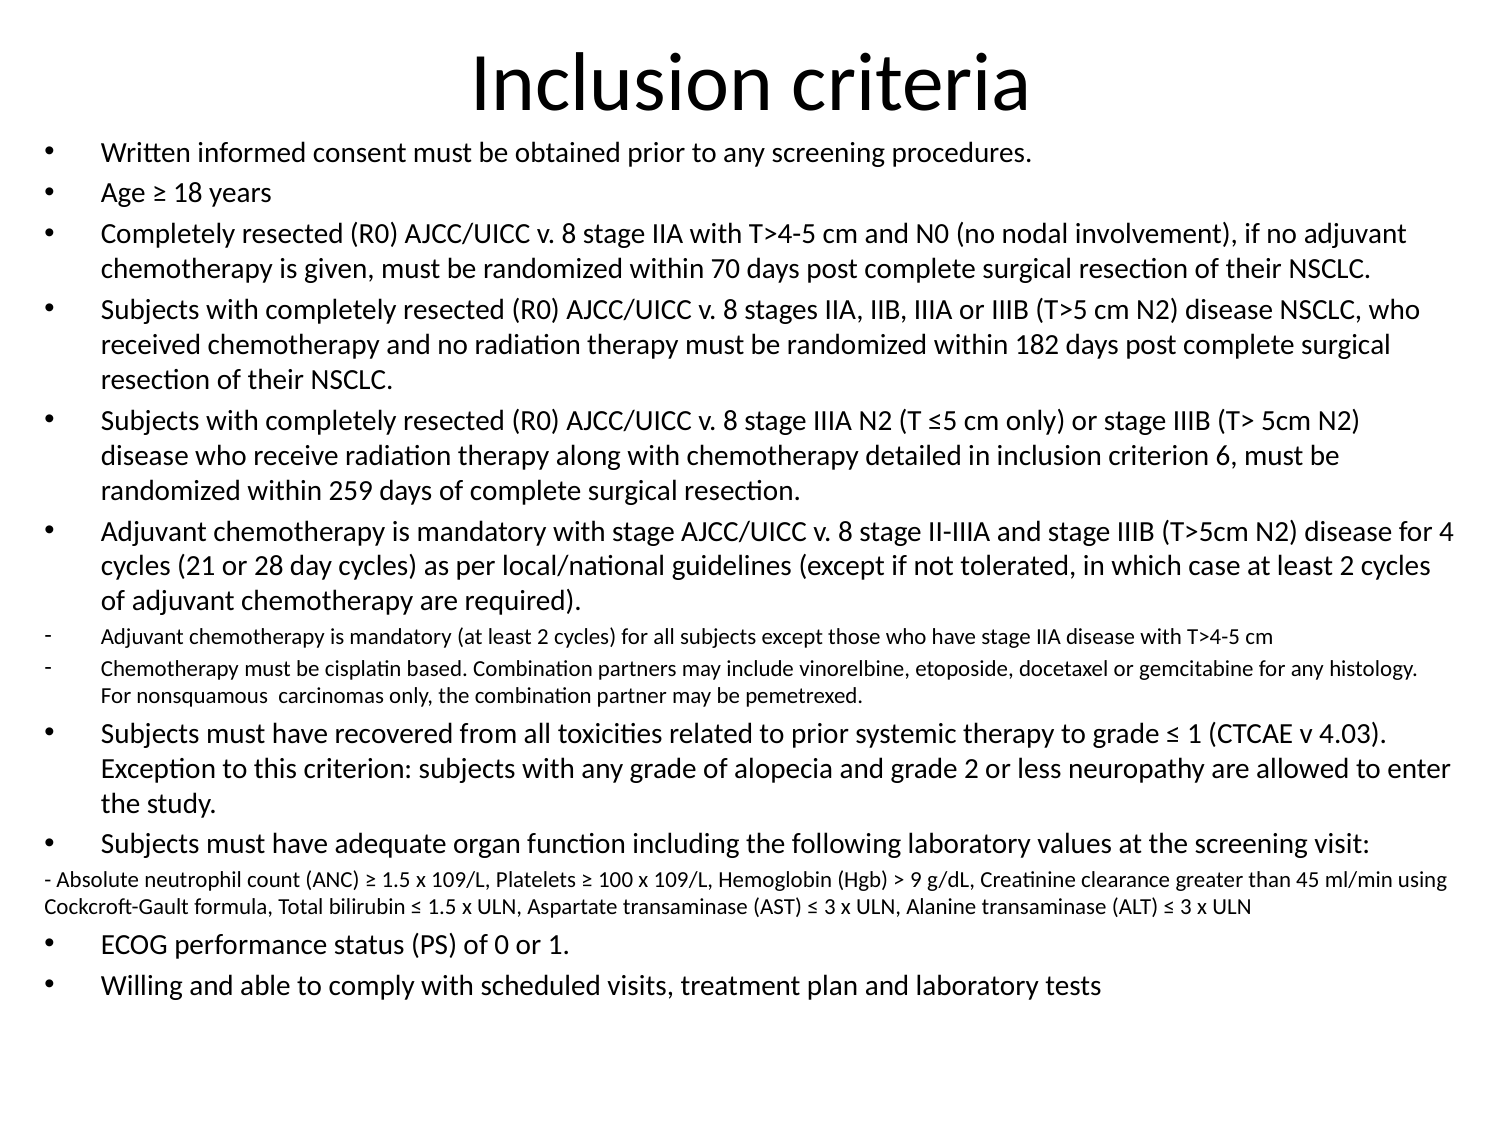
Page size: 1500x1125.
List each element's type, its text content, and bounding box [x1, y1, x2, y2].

title Inclusion criteria [76, 19, 1427, 125]
list Written informed consent must be obtained prior to any screening procedures. Age ≥ 18 years Completely resected (R0) AJCC/UICC v. 8 stage IIA with T>4-5 cm and N0 (no nodal involvement), if no adjuvant chemotherapy is given, must be randomized within 70 days post complete surgical resection of their NSCLC. Subjects with completely resected (R0) AJCC/UICC v. 8 stages IIA, IIB, IIIA or IIIB (T>5 cm N2) disease NSCLC, who received chemotherapy and no radiation therapy must be randomized within 182 days post complete surgical resection of their NSCLC. Subjects with completely resected (R0) AJCC/UICC v. 8 stage IIIA N2 (T ≤5 cm only) or stage IIIB (T> 5cm N2) disease who receive radiation therapy along with chemotherapy detailed in inclusion criterion 6, must be randomized within 259 days of complete surgical resection. Adjuvant chemotherapy is mandatory with stage AJCC/UICC v. 8 stage II-IIIA and stage IIIB (T>5cm N2) disease for 4 cycles (21 or 28 day cycles) as per local/national guidelines (except if not tolerated, in which case at least 2 cycles of adjuvant chemotherapy are required). Adjuvant chemotherapy is mandatory (at least 2 cycles) for all subjects except those who have stage IIA disease with T>4-5 cm Chemotherapy must be cisplatin based. Combination partners may include vinorelbine, etoposide, docetaxel or gemcitabine for any histology. For nonsquamous carcinomas only, the combination partner may be pemetrexed. Subjects must have recovered from all toxicities related to prior systemic therapy to grade ≤ 1 (CTCAE v 4.03). Exception to this criterion: subjects with any grade of alopecia and grade 2 or less neuropathy are allowed to enter the study. Subjects must have adequate organ function including the following laboratory values at the screening visit: - Absolute neutrophil count (ANC) ≥ 1.5 x 109/L, Platelets ≥ 100 x 109/L, Hemoglobin (Hgb) > 9 g/dL, Creatinine clearance greater than 45 ml/min using Cockcroft-Gault formula, Total bilirubin ≤ 1.5 x ULN, Aspartate transaminase (AST) ≤ 3 x ULN, Alanine transaminase (ALT) ≤ 3 x ULN ECOG performance status (PS) of 0 or 1. Willing and able to comply with scheduled visits, treatment plan and laboratory tests [29, 125, 1471, 835]
